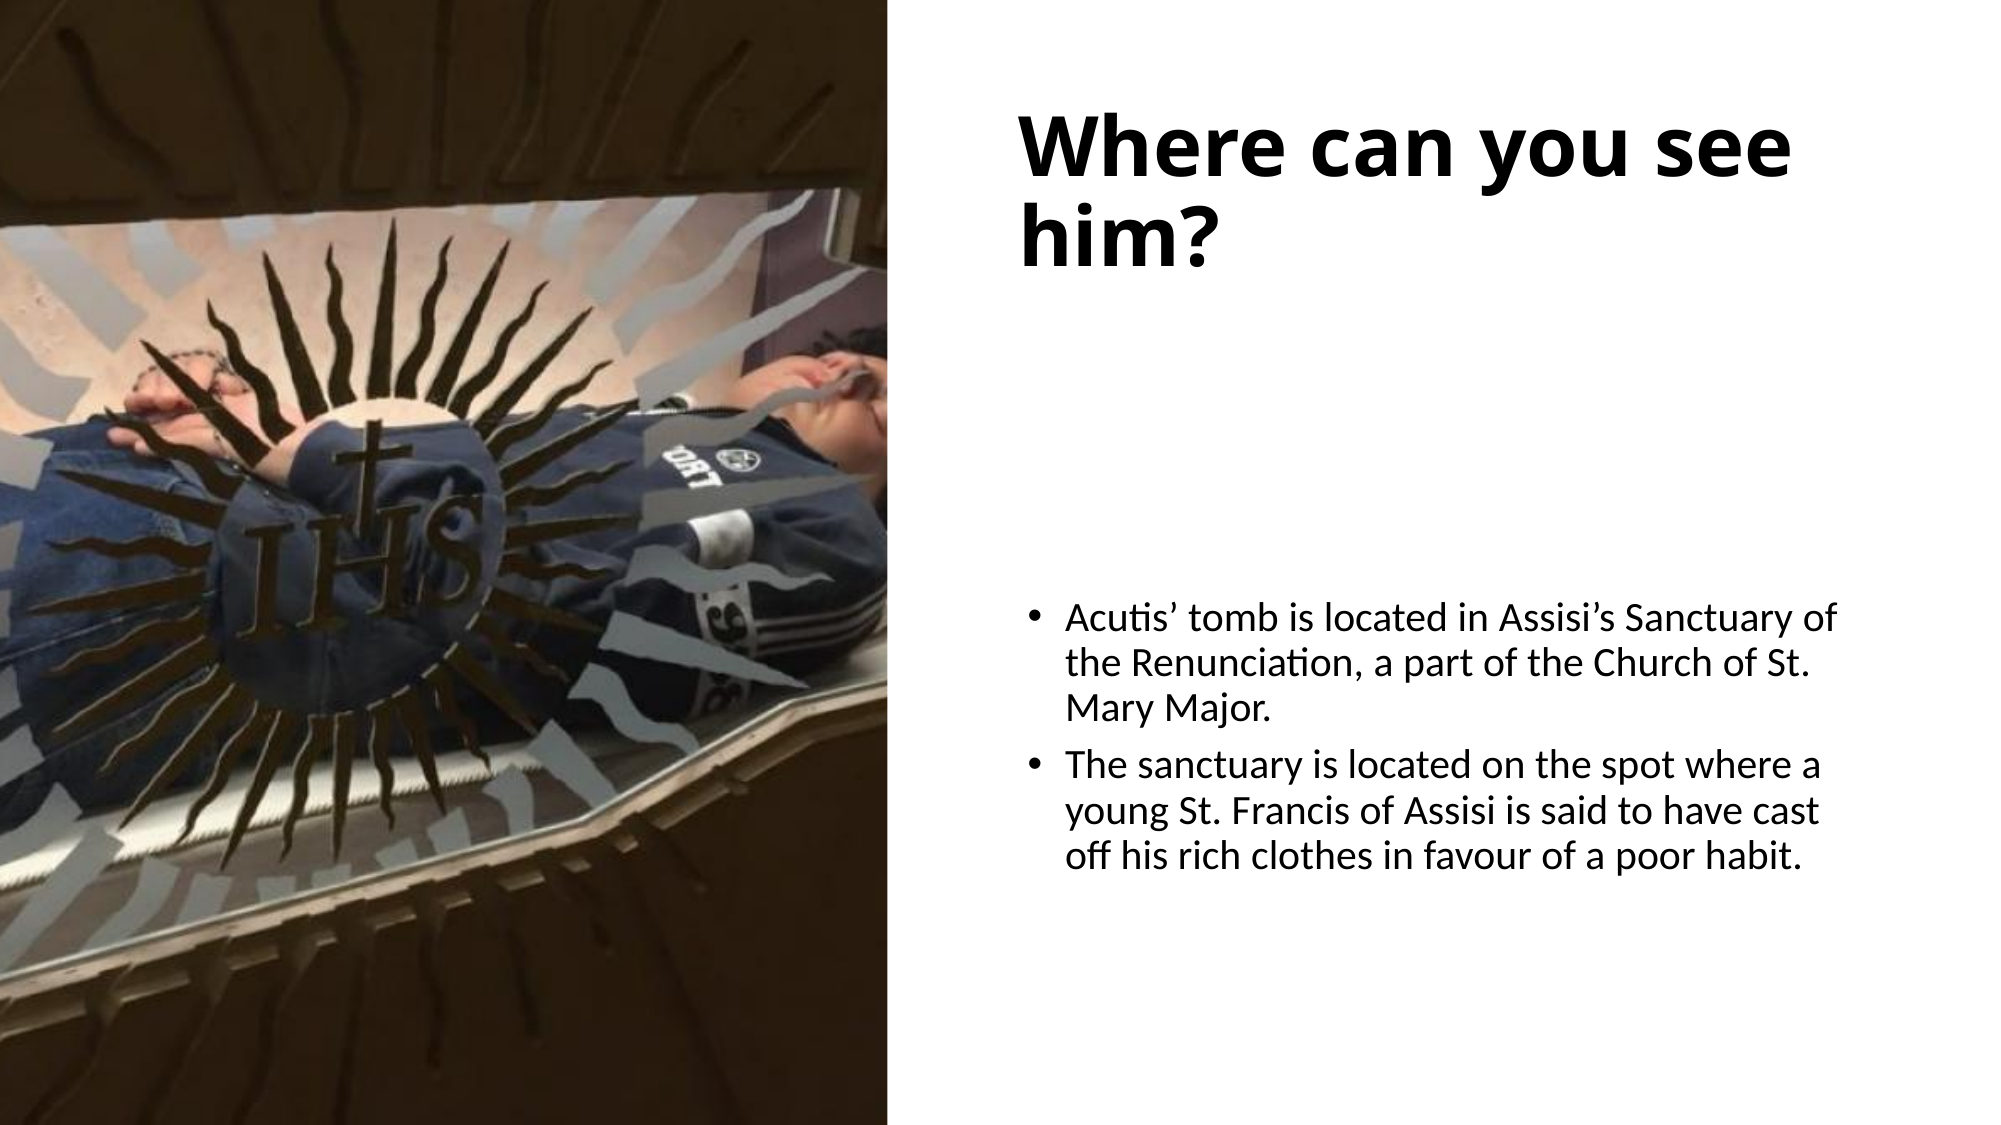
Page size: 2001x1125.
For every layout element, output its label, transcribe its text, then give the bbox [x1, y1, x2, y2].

text_box Acutis’ tomb is located in Assisi’s Sanctuary of the Renunciation, a part of the Church of St. Mary Major. The sanctuary is located on the spot where a young St. Francis of Assisi is said to have cast off his rich clothes in favour of a poor habit. [1003, 449, 1864, 1024]
picture [0, 0, 888, 1125]
title Where can you see him? [1003, 66, 1900, 323]
